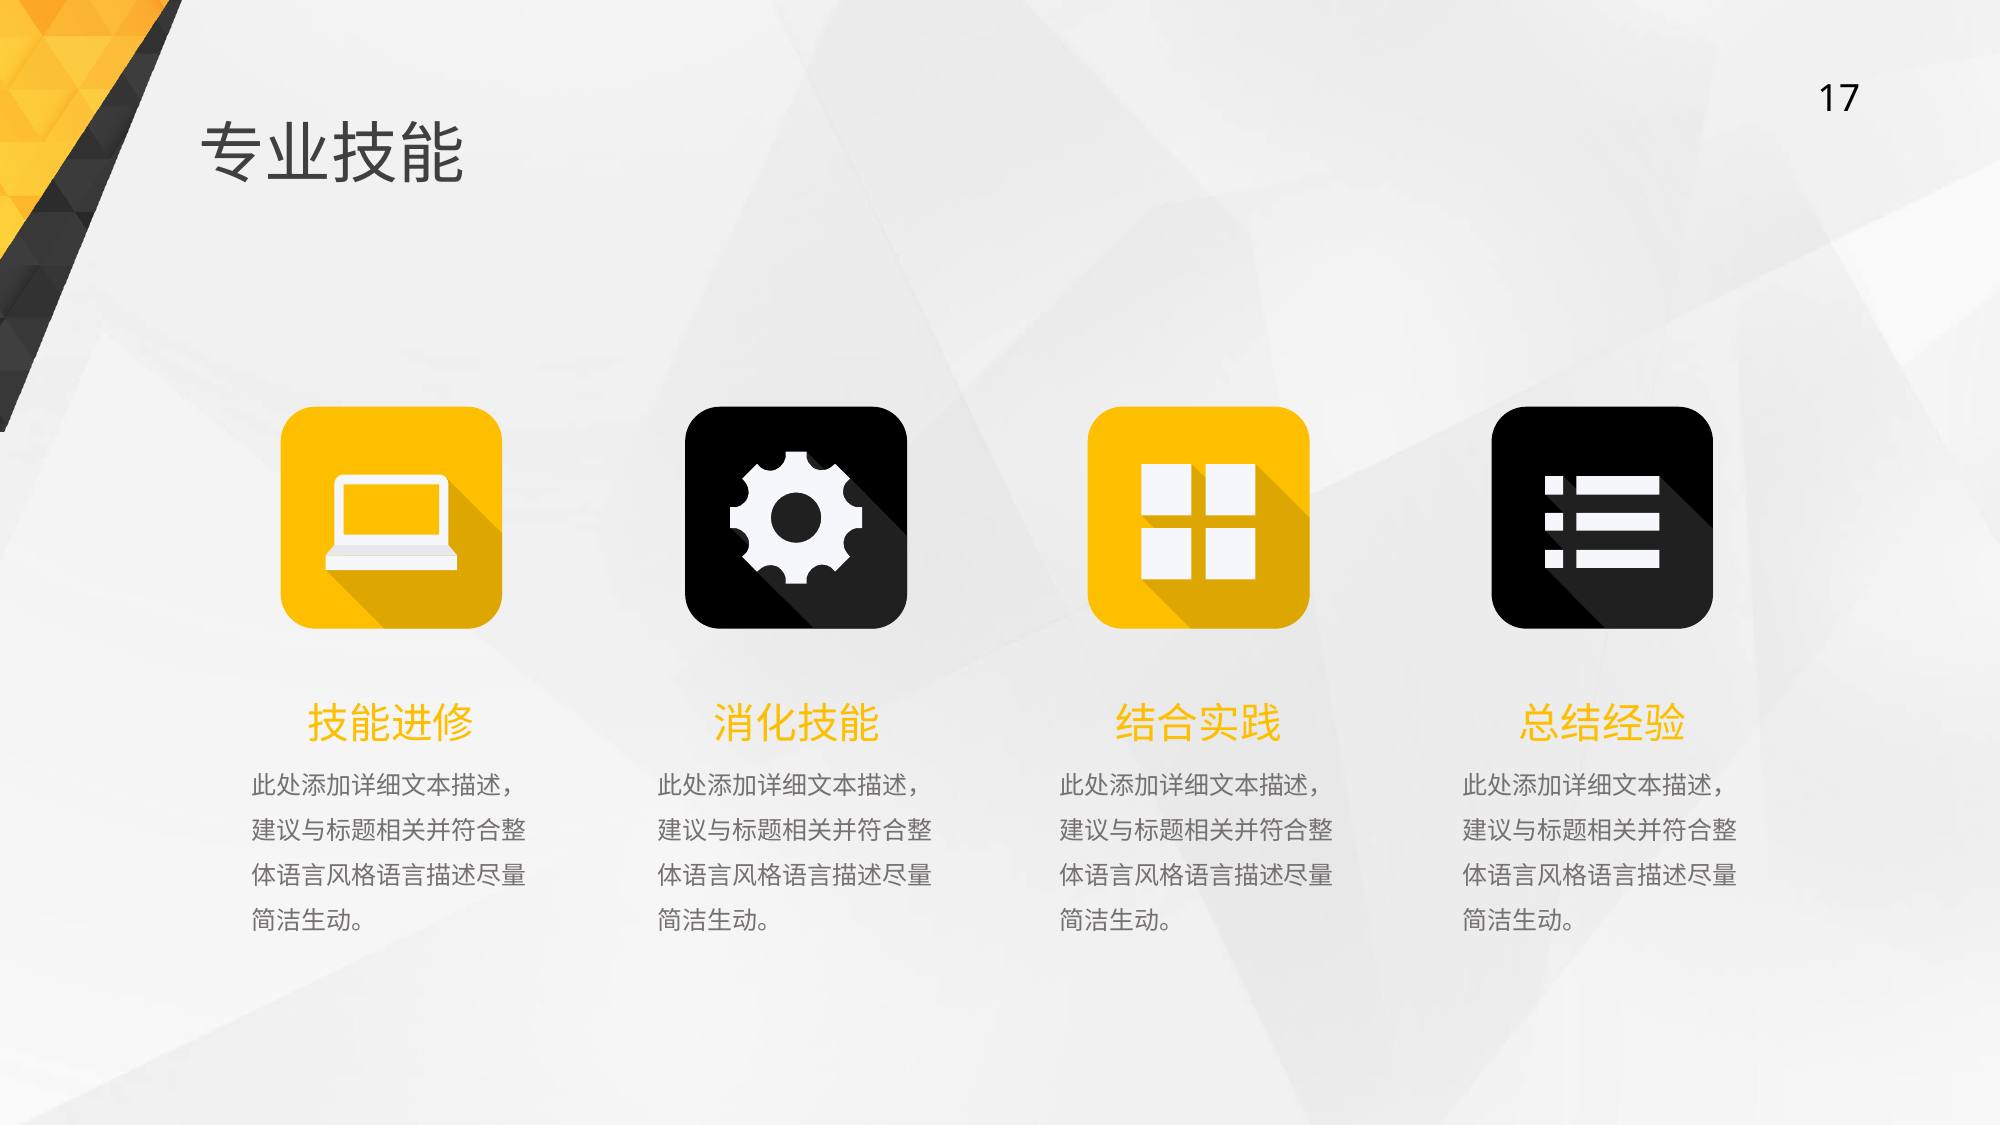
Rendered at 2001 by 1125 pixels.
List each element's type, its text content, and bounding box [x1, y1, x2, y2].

text_box 总结经验 [1503, 689, 1701, 755]
text_box 此处添加详细文本描述，建议与标题相关并符合整体语言风格语言描述尽量简洁生动。 [237, 747, 546, 942]
text_box 结合实践 [1100, 689, 1297, 755]
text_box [1087, 406, 1310, 629]
picture [0, 0, 2000, 1125]
text_box 此处添加详细文本描述，建议与标题相关并符合整体语言风格语言描述尽量简洁生动。 [1044, 747, 1353, 942]
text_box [1491, 406, 1713, 629]
text_box 专业技能 [183, 103, 481, 199]
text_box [280, 406, 503, 629]
text_box 此处添加详细文本描述，建议与标题相关并符合整体语言风格语言描述尽量简洁生动。 [642, 747, 952, 942]
text_box 消化技能 [698, 689, 896, 755]
text_box 技能进修 [292, 689, 490, 755]
text_box 此处添加详细文本描述，建议与标题相关并符合整体语言风格语言描述尽量简洁生动。 [1448, 747, 1757, 942]
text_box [685, 406, 908, 629]
